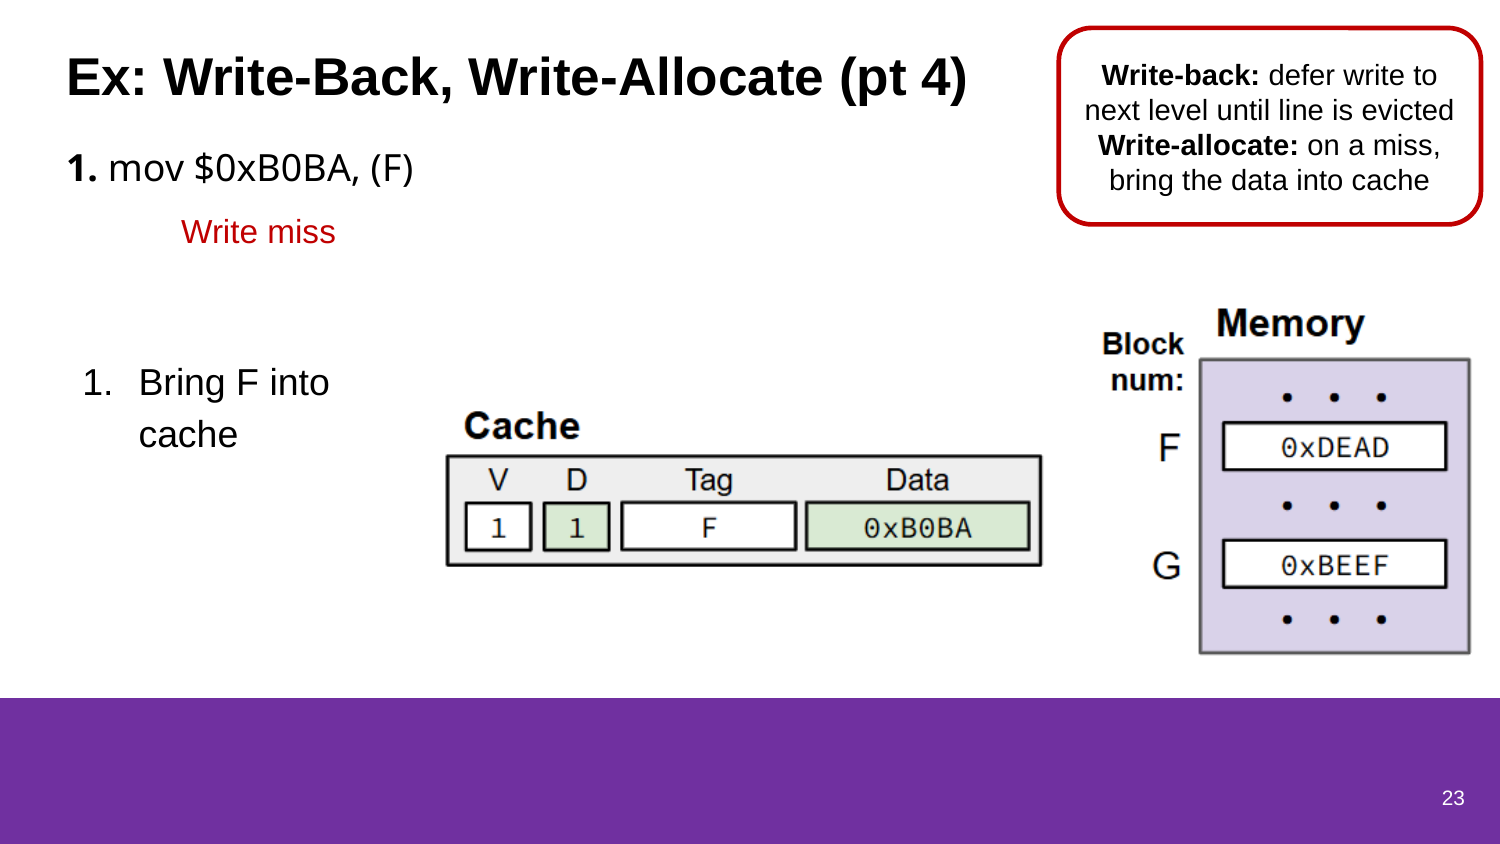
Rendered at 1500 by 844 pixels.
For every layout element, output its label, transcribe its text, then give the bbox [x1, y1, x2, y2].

picture [0, 0, 1500, 698]
text_box Write-back: defer write to next level until line is evicted Write-allocate: on a miss, bring the data into cache [1058, 27, 1481, 225]
text_box Write miss [166, 189, 368, 265]
text_box Bring F into cache [48, 336, 432, 673]
list 1. mov $0xB0BA, (F) [51, 121, 529, 232]
title Ex: Write-Back, Write-Allocate (pt 4) [51, 27, 1089, 122]
slide_number 23 [1389, 764, 1480, 830]
